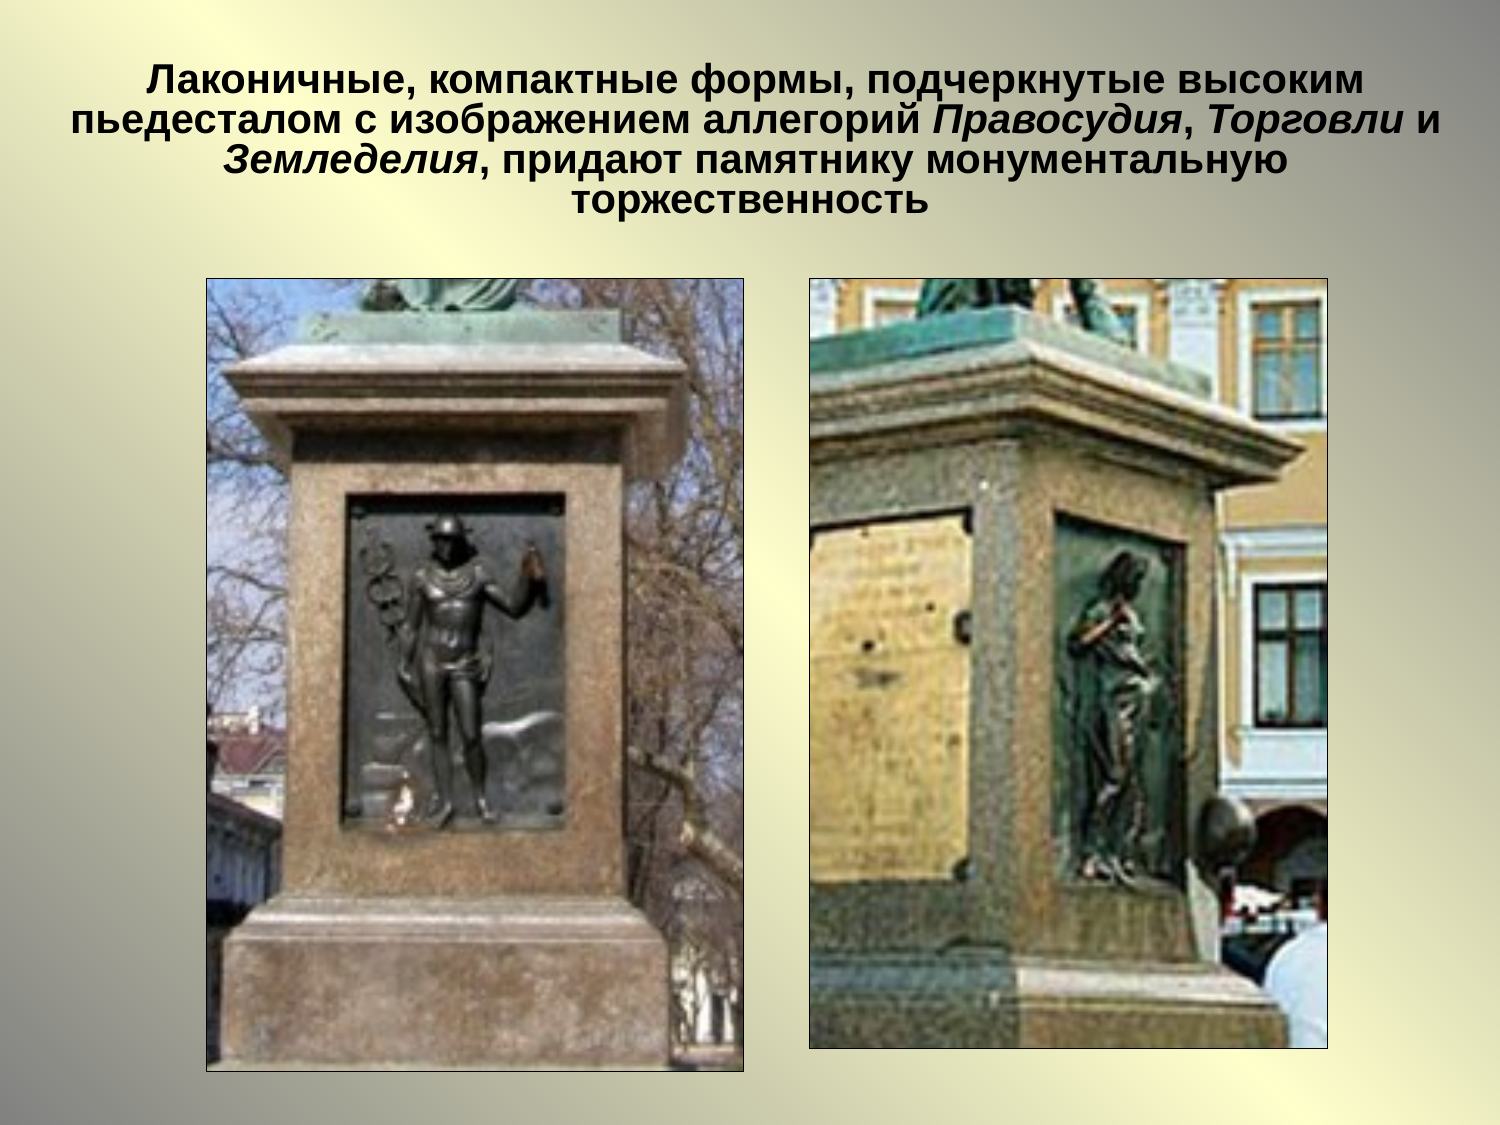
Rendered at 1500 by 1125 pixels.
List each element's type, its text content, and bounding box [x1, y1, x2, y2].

picture [206, 278, 744, 1071]
picture [808, 278, 1327, 1049]
text_box Лаконичные, компактные формы, подчеркнутые высоким пьедесталом с изображением аллегорий Правосудия, Торговли и Земледелия, придают памятнику монументальную торжественность [53, 54, 1459, 230]
